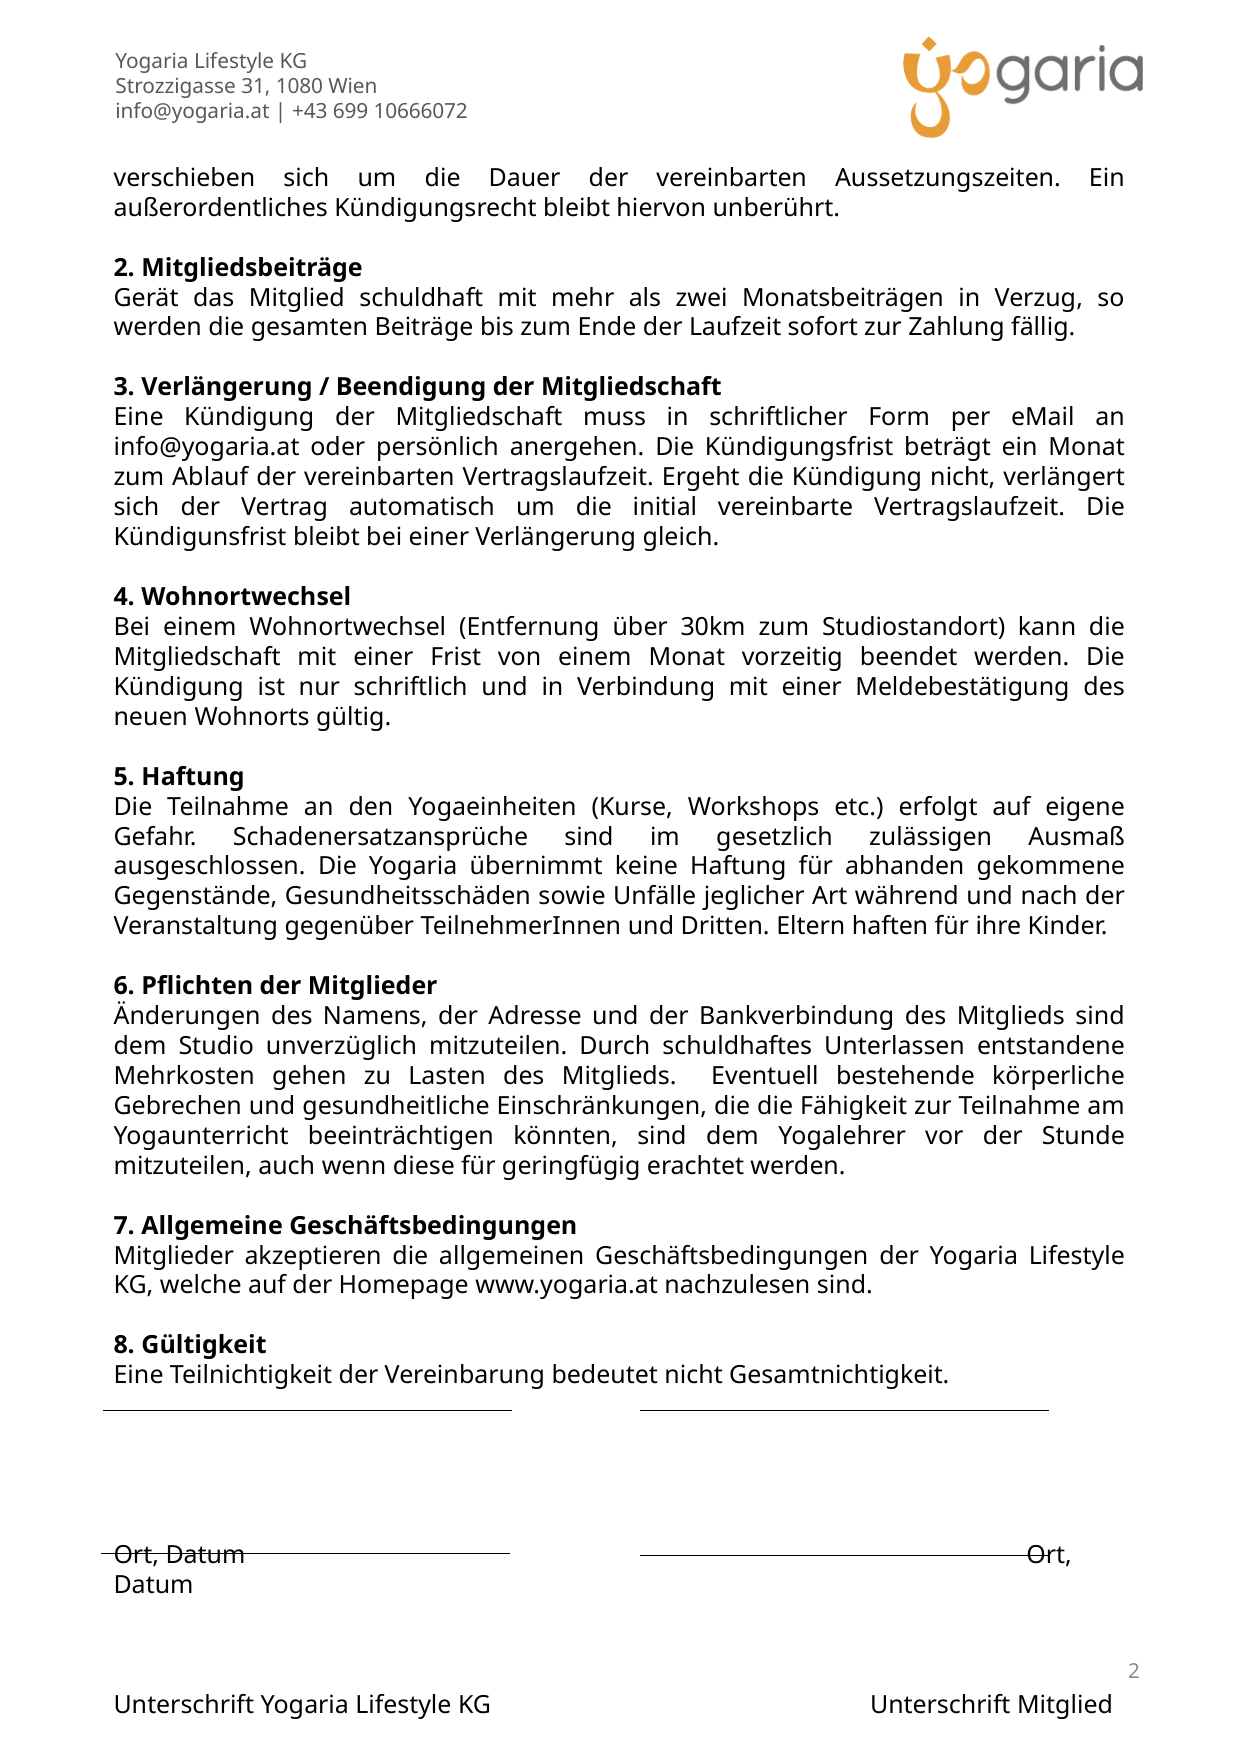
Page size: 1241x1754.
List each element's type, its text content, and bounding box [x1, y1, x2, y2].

text_box Yogaria Lifestyle KG Strozzigasse 31, 1080 Wien info@yogaria.at | +43 699 10666072 [100, 40, 510, 175]
picture [902, 36, 1143, 139]
text_box verschieben sich um die Dauer der vereinbarten Aussetzungszeiten. Ein außerordentliches Kündigungsrecht bleibt hiervon unberührt. 2. Mitgliedsbeiträge Gerät das Mitglied schuldhaft mit mehr als zwei Monatsbeiträgen in Verzug, so werden die gesamten Beiträge bis zum Ende der Laufzeit sofort zur Zahlung fällig. 3. Verlängerung / Beendigung der Mitgliedschaft Eine Kündigung der Mitgliedschaft muss in schriftlicher Form per eMail an info@yogaria.at oder persönlich anergehen. Die Kündigungsfrist beträgt ein Monat zum Ablauf der vereinbarten Vertragslaufzeit. Ergeht die Kündigung nicht, verlängert sich der Vertrag automatisch um die initial vereinbarte Vertragslaufzeit. Die Kündigunsfrist bleibt bei einer Verlängerung gleich. 4. Wohnortwechsel Bei einem Wohnortwechsel (Entfernung über 30km zum Studiostandort) kann die Mitgliedschaft mit einer Frist von einem Monat vorzeitig beendet werden. Die Kündigung ist nur schriftlich und in Verbindung mit einer Meldebestätigung des neuen Wohnorts gültig. 5. Haftung Die Teilnahme an den Yogaeinheiten (Kurse, Workshops etc.) erfolgt auf eigene Gefahr. Schadenersatzansprüche sind im gesetzlich zulässigen Ausmaß ausgeschlossen. Die Yogaria übernimmt keine Haftung für abhanden gekommene Gegenstände, Gesundheitsschäden sowie Unfälle jeglicher Art während und nach der Veranstaltung gegenüber TeilnehmerInnen und Dritten. Eltern haften für ihre Kinder. 6. Pflichten der Mitglieder Änderungen des Namens, der Adresse und der Bankverbindung des Mitglieds sind dem Studio unverzüglich mitzuteilen. Durch schuldhaftes Unterlassen entstandene Mehrkosten gehen zu Lasten des Mitglieds. Eventuell bestehende körperliche Gebrechen und gesundheitliche Einschränkungen, die die Fähigkeit zur Teilnahme am Yogaunterricht beeinträchtigen könnten, sind dem Yogalehrer vor der Stunde mitzuteilen, auch wenn diese für geringfügig erachtet werden. 7. Allgemeine Geschäftsbedingungen Mitglieder akzeptieren die allgemeinen Geschäftsbedingungen der Yogaria Lifestyle KG, welche auf der Homepage www.yogaria.at nachzulesen sind. 8. Gültigkeit Eine Teilnichtigkeit der Vereinbarung bedeutet nicht Gesamtnichtigkeit. Ort, Datum Ort, Datum Unterschrift Yogaria Lifestyle KG Unterschrift Mitglied [98, 153, 1142, 1754]
slide_number 2 [875, 1625, 1155, 1719]
